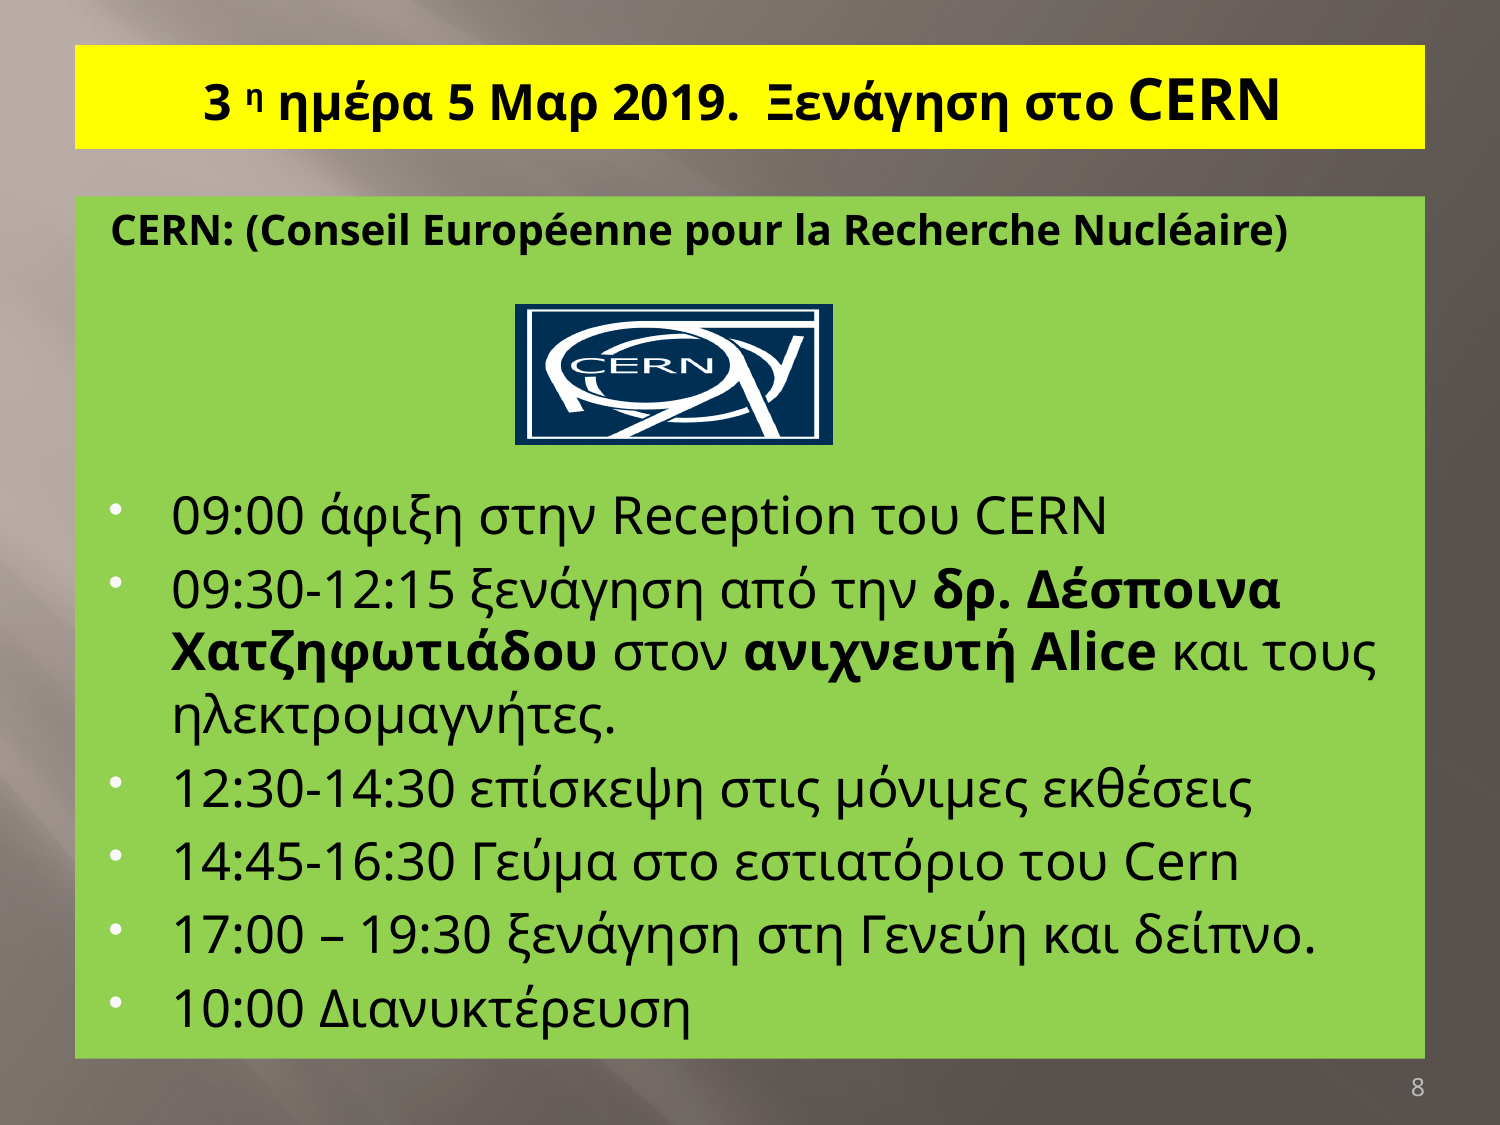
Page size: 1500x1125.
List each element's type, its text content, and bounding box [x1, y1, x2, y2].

title 3 η ημέρα 5 Μαρ 2019. Ξενάγηση στο CERN [75, 45, 1425, 149]
picture [515, 304, 833, 445]
slide_number 8 [1299, 1052, 1425, 1113]
list CERN: (Conseil Européenne pour la Recherche Nucléaire) 09:00 άφιξη στην Reception του CERN 09:30-12:15 ξενάγηση από την δρ. Δέσποινα Χατζηφωτιάδου στον ανιχνευτή Alice και τους ηλεκτρομαγνήτες. 12:30-14:30 επίσκεψη στις μόνιμες εκθέσεις 14:45-16:30 Γεύμα στο εστιατόριο του Cern 17:00 – 19:30 ξενάγηση στη Γενεύη και δείπνο. 10:00 Διανυκτέρευση [75, 196, 1425, 1059]
